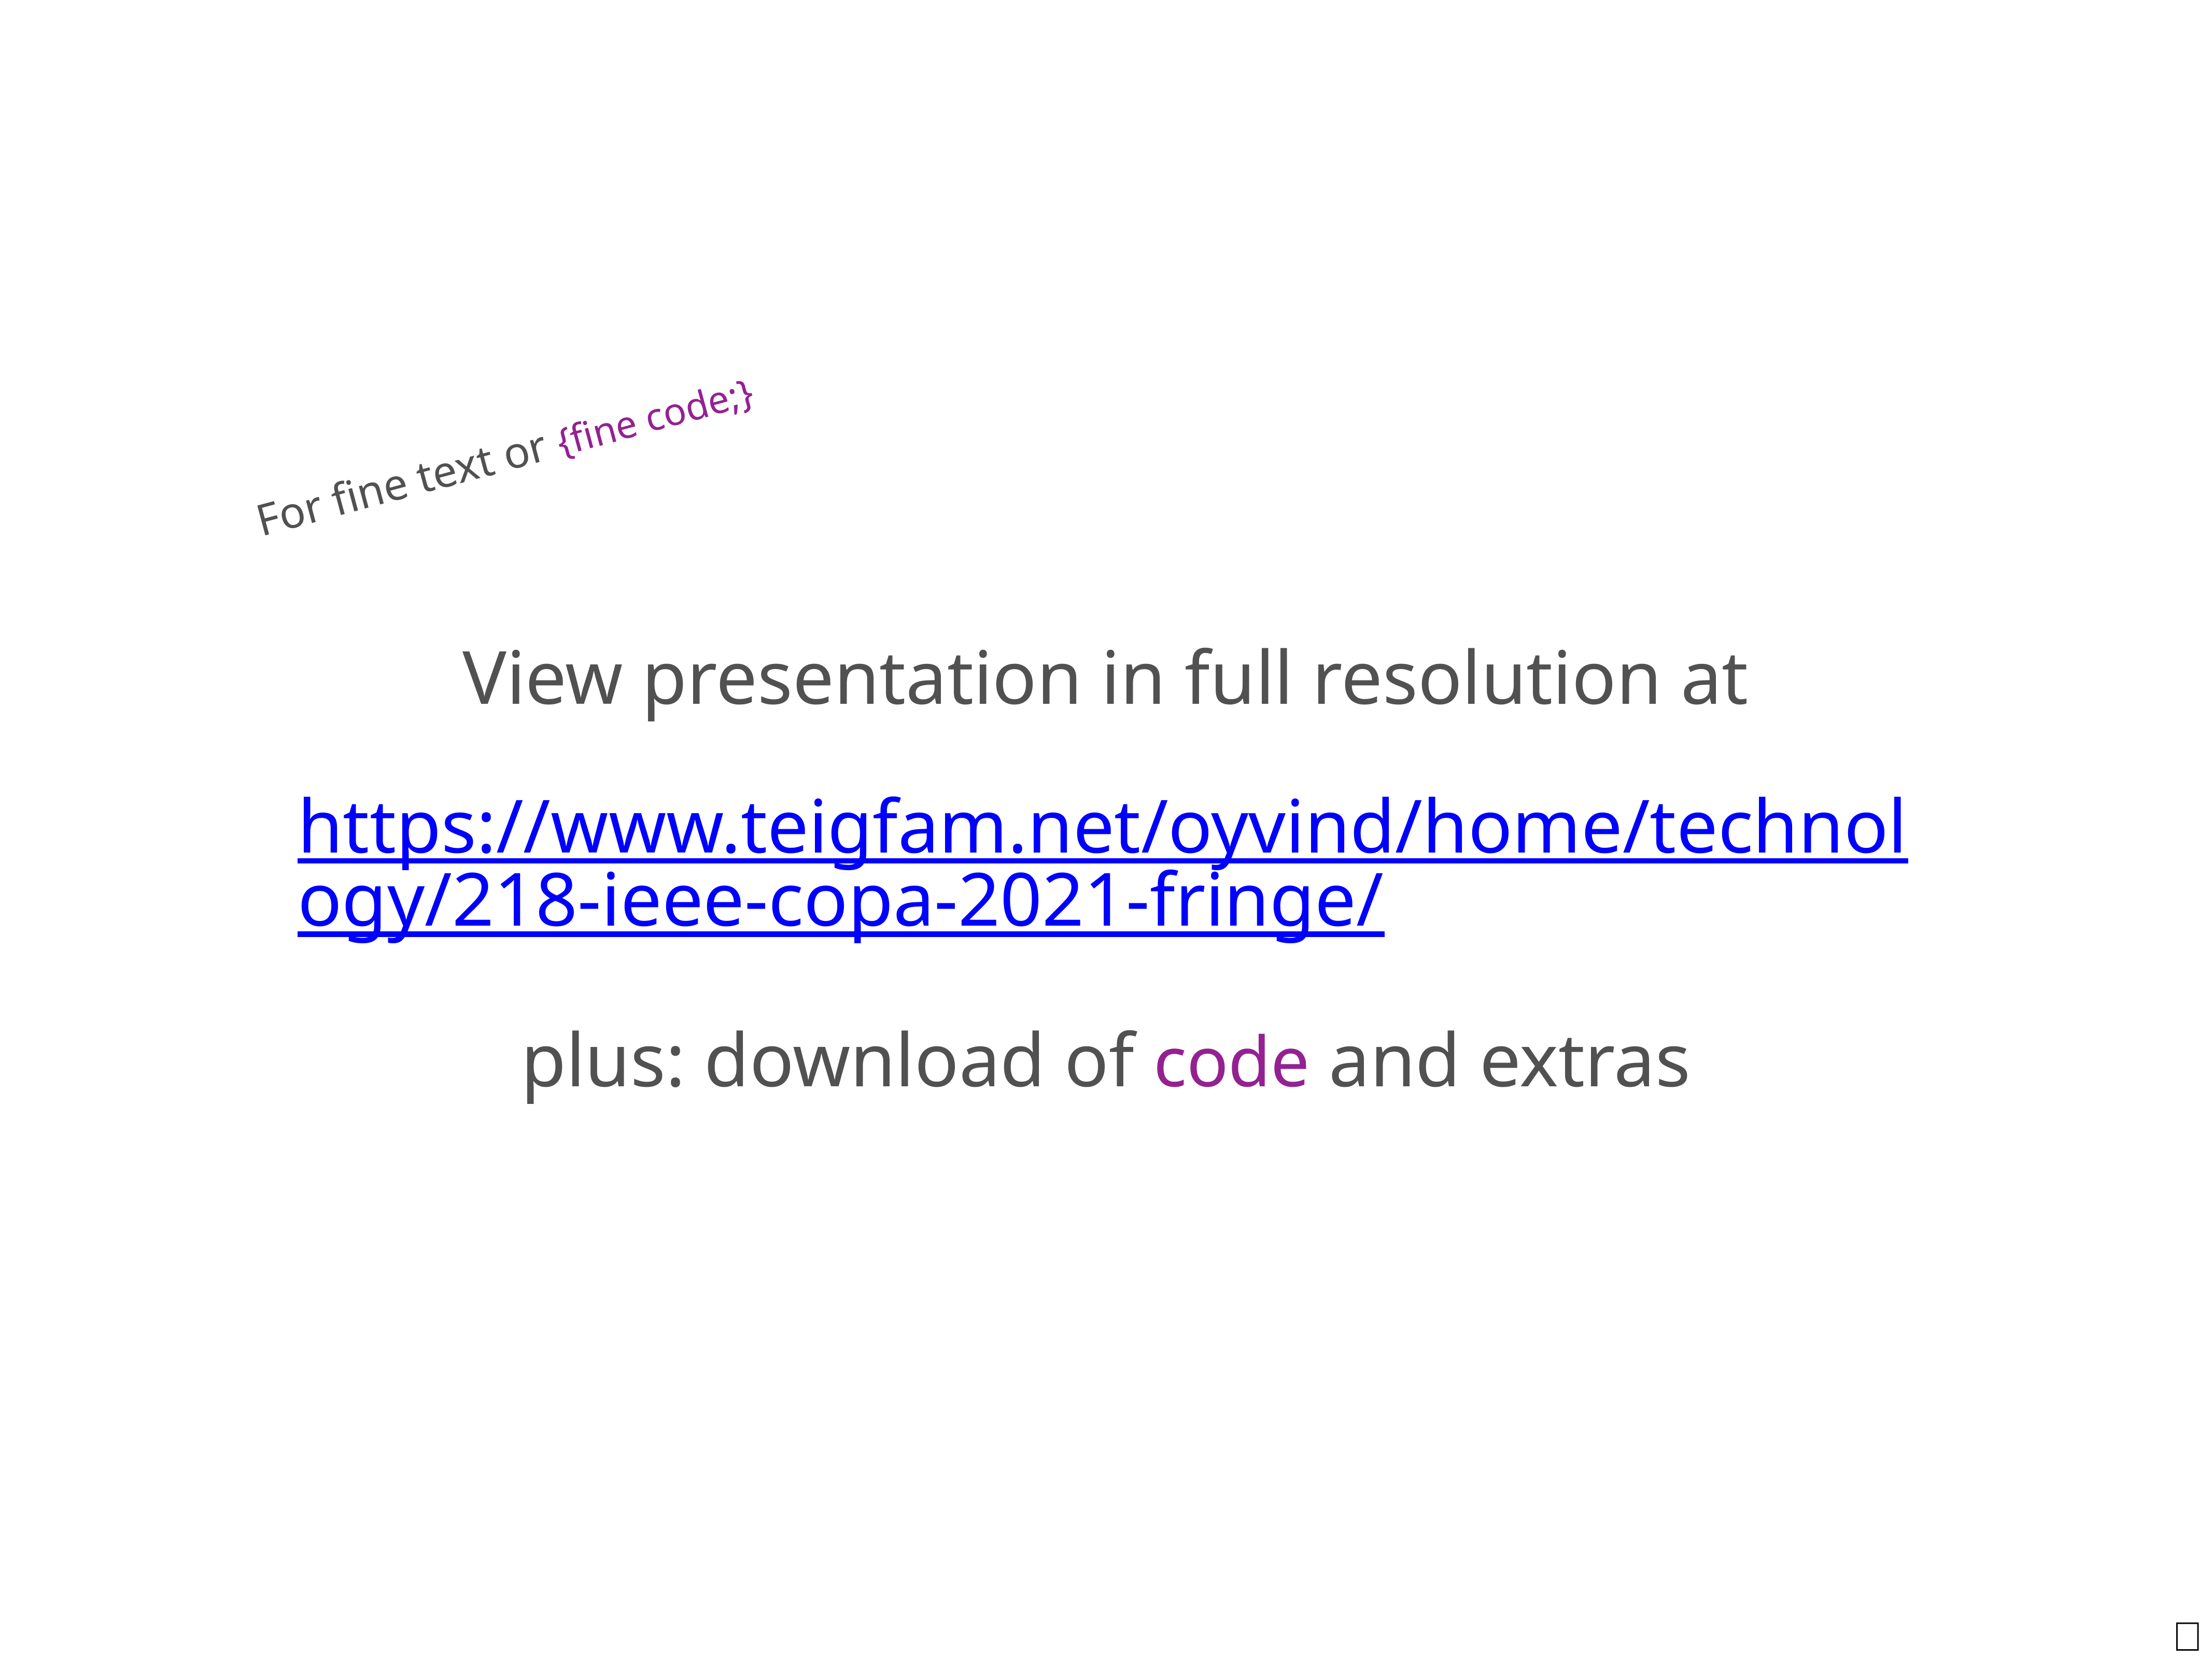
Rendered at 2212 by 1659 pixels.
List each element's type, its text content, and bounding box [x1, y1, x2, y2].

text_box For fine text or {fine code;} [239, 333, 836, 556]
text_box View presentation in full resolution at https://www.teigfam.net/oyvind/home/technology/218-ieee-copa-2021-fringe/ plus: download of code and extras [289, 622, 1923, 1037]
text_box ✅ [2119, 1601, 2212, 1658]
